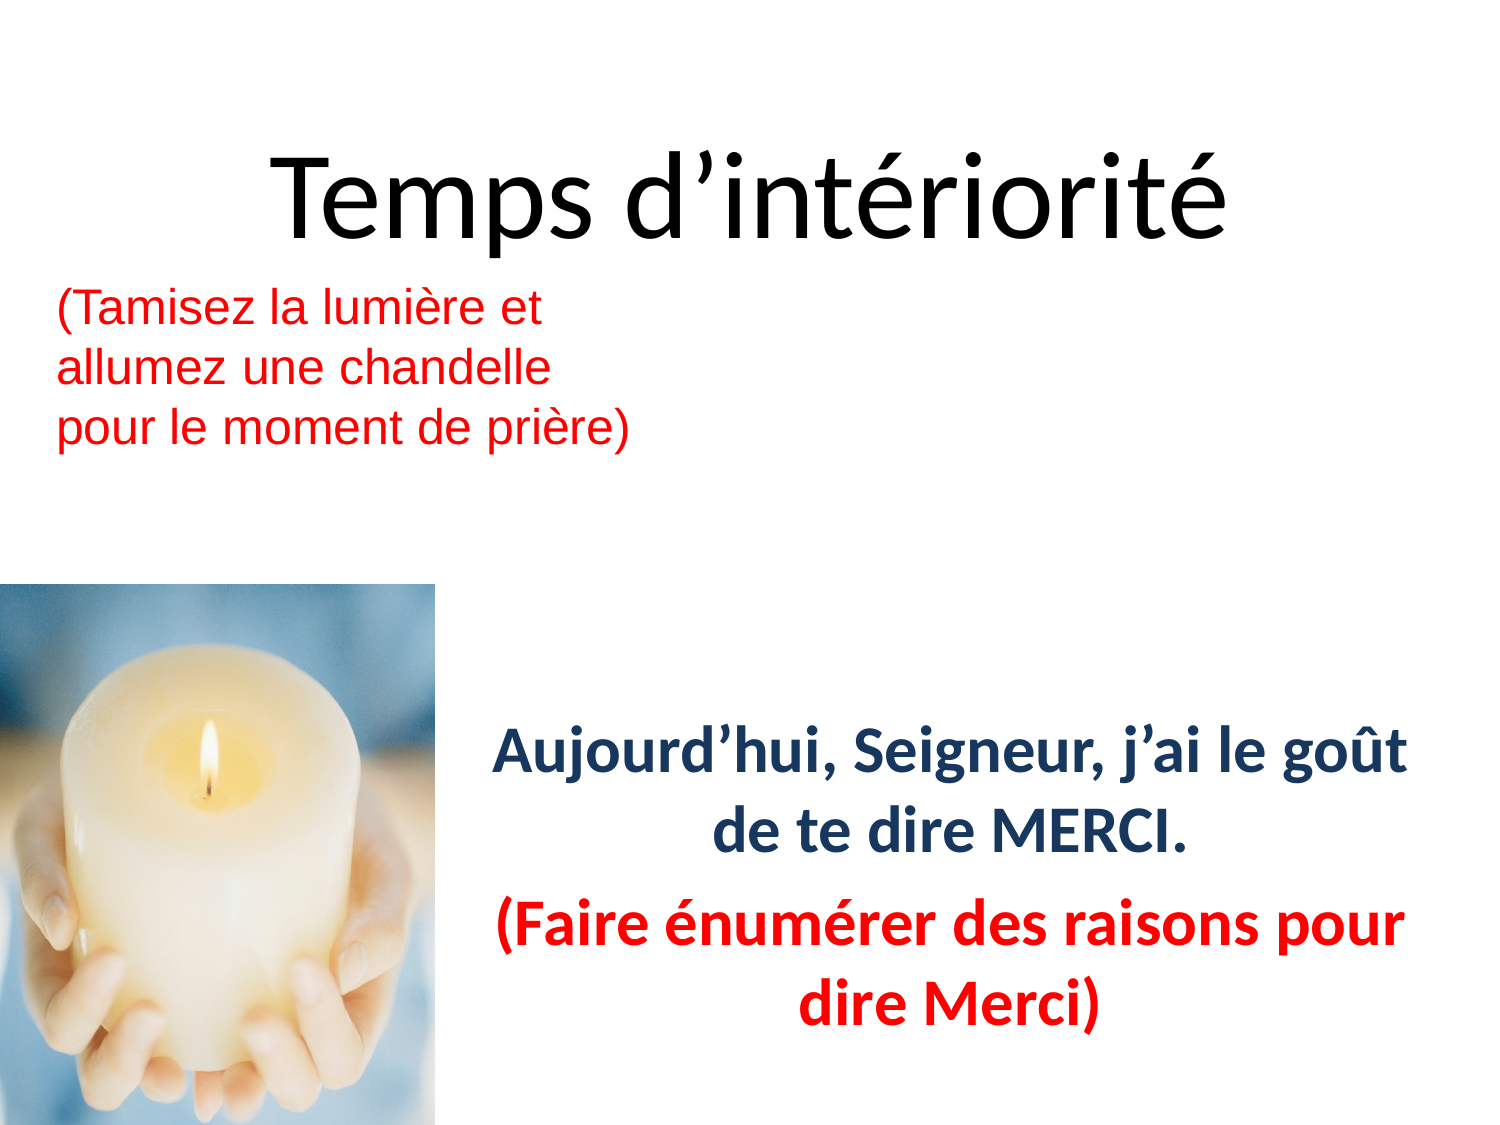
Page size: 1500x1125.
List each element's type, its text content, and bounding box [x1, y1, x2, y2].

list Aujourd’hui, Seigneur, j’ai le goût de te dire MERCI. (Faire énumérer des raisons pour dire Merci) [466, 574, 1436, 1047]
picture [0, 584, 436, 1125]
text_box (Tamisez la lumière et allumez une chandelle pour le moment de prière) [41, 267, 680, 462]
title Temps d’intériorité [0, 90, 1500, 288]
